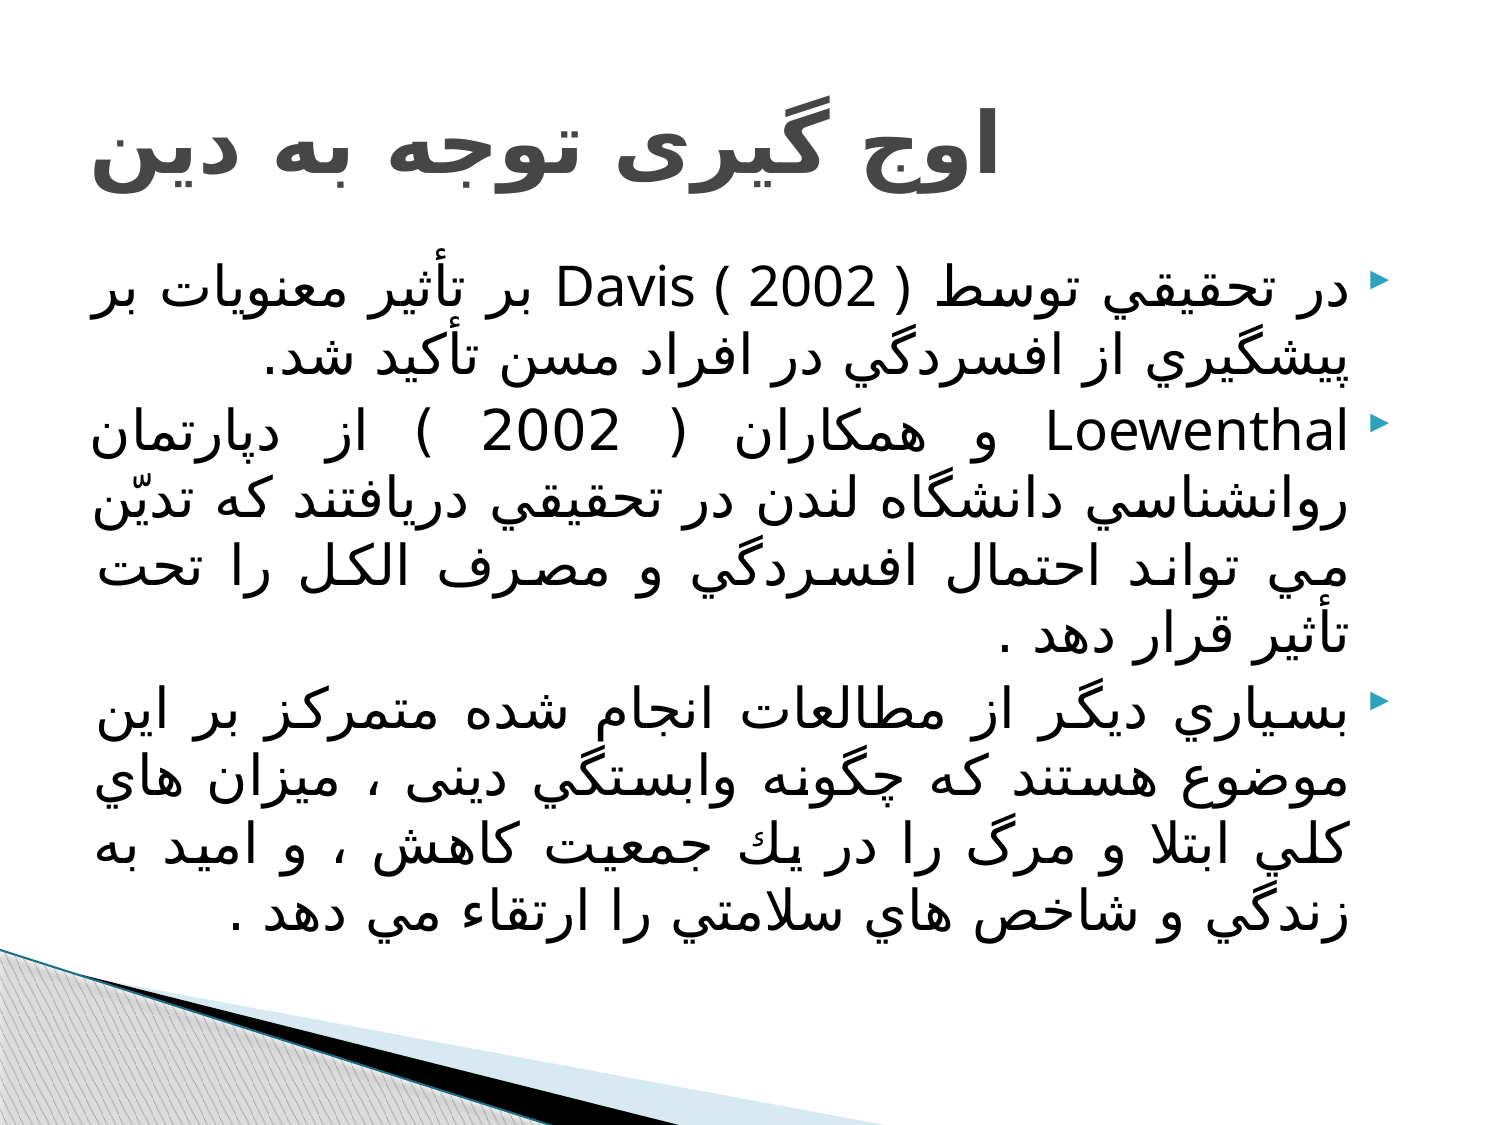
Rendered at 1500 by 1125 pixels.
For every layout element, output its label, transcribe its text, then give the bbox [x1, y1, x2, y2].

title اوج گیری توجه به دین [75, 45, 1425, 233]
list در تحقيقي توسط Davis ( 2002 ) بر تأثير معنويات بر پيشگيري از افسردگي در افراد مسن تأكيد شد. Loewenthal و همكاران ( 2002 ) از دپارتمان روانشناسي دانشگاه لندن در تحقيقي دريافتند كه تدیّن مي تواند احتمال افسردگي و مصرف الكل را تحت تأثير قرار دهد . بسياري ديگر از مطالعات انجام شده متمركز بر اين موضوع هستند كه چگونه وابستگي دینی ، ميزان هاي كلي ابتلا و مرگ را در يك جمعيت كاهش ، و اميد به زندگي و شاخص هاي سلامتي را ارتقاء مي دهد . [75, 243, 1425, 986]
